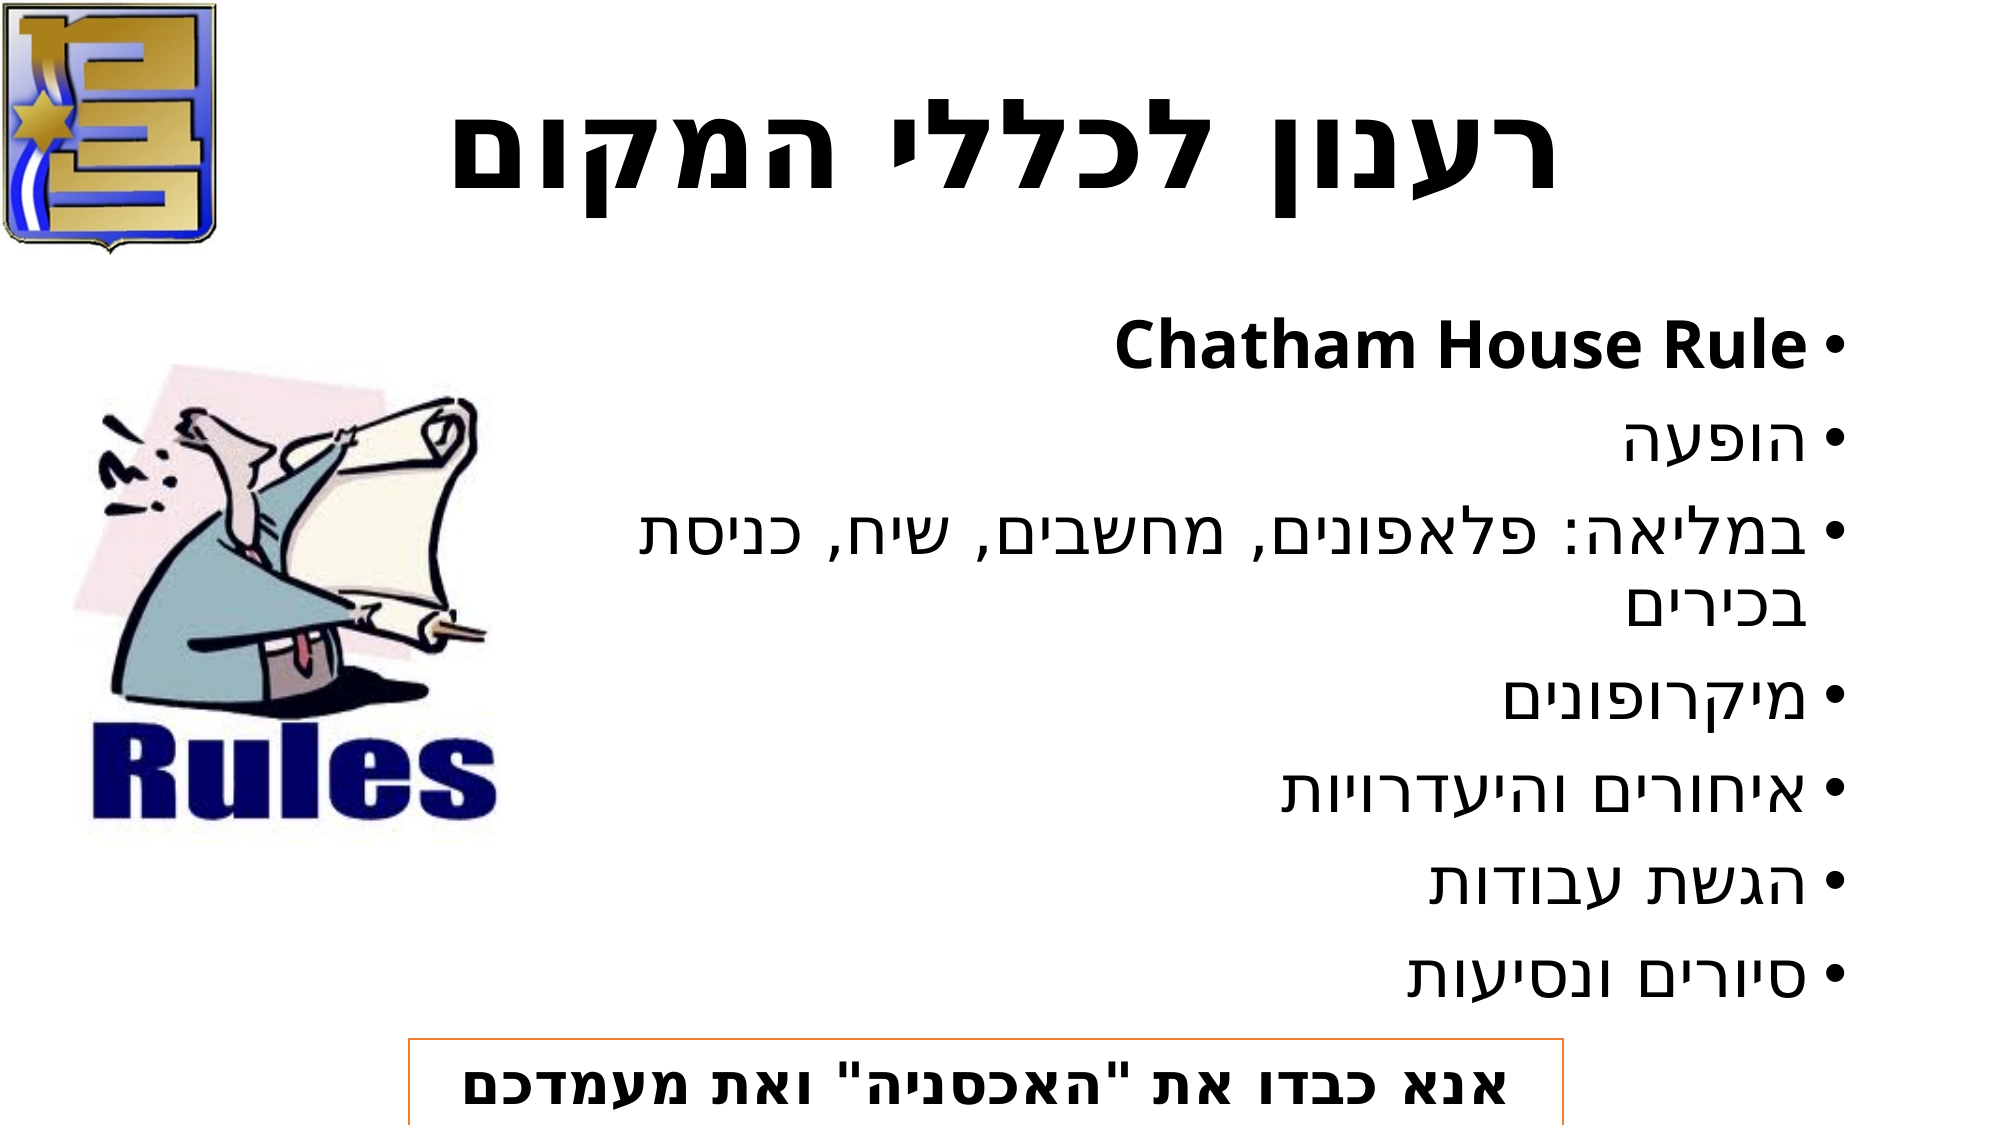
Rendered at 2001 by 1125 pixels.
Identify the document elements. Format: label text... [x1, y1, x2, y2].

picture [73, 364, 500, 845]
text_box רענון לכללי המקום [430, 56, 1581, 222]
text_box אנא כבדו את "האכסניה" ואת מעמדכם כלומדים [408, 1038, 1564, 1125]
picture [0, 0, 218, 255]
list Chatham House Rule הופעה במליאה: פלאפונים, מחשבים, שיח, כניסת בכירים מיקרופונים איחורים והיעדרויות הגשת עבודות סיורים ונסיעות [545, 203, 1862, 872]
